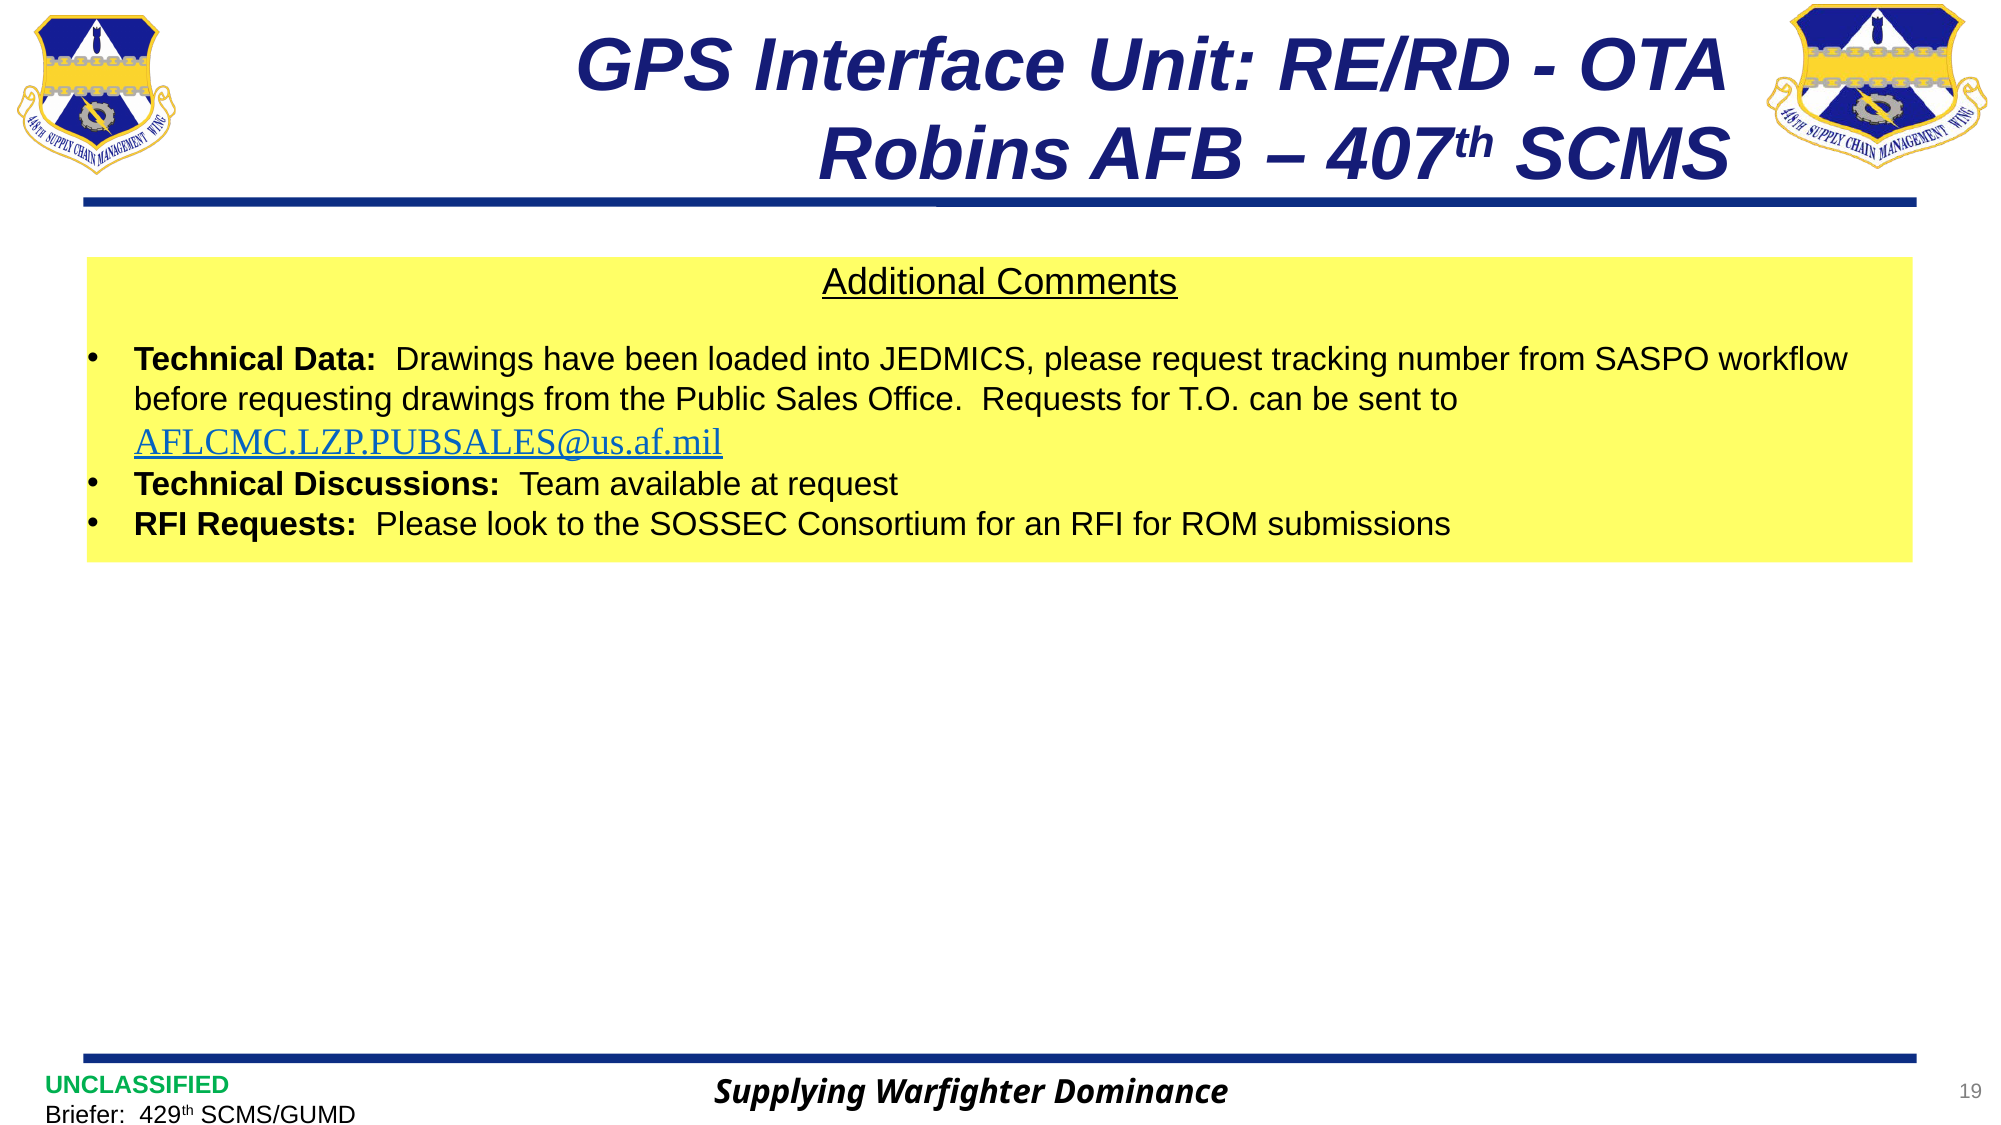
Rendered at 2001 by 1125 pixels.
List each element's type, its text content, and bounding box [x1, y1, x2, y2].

text_box Additional Comments Technical Data: Drawings have been loaded into JEDMICS, please request tracking number from SASPO workflow before requesting drawings from the Public Sales Office. Requests for T.O. can be sent to AFLCMC.LZP.PUBSALES@us.af.mil Technical Discussions: Team available at request RFI Requests: Please look to the SOSSEC Consortium for an RFI for ROM submissions [86, 257, 1913, 563]
picture [17, 15, 176, 175]
footer Supplying Warfighter Dominance [712, 1070, 1293, 1115]
picture [1766, 4, 1988, 169]
slide_number 19 [1746, 1070, 1998, 1121]
title GPS Interface Unit: RE/RD - OTA Robins AFB – 407th SCMS [206, 11, 1748, 200]
